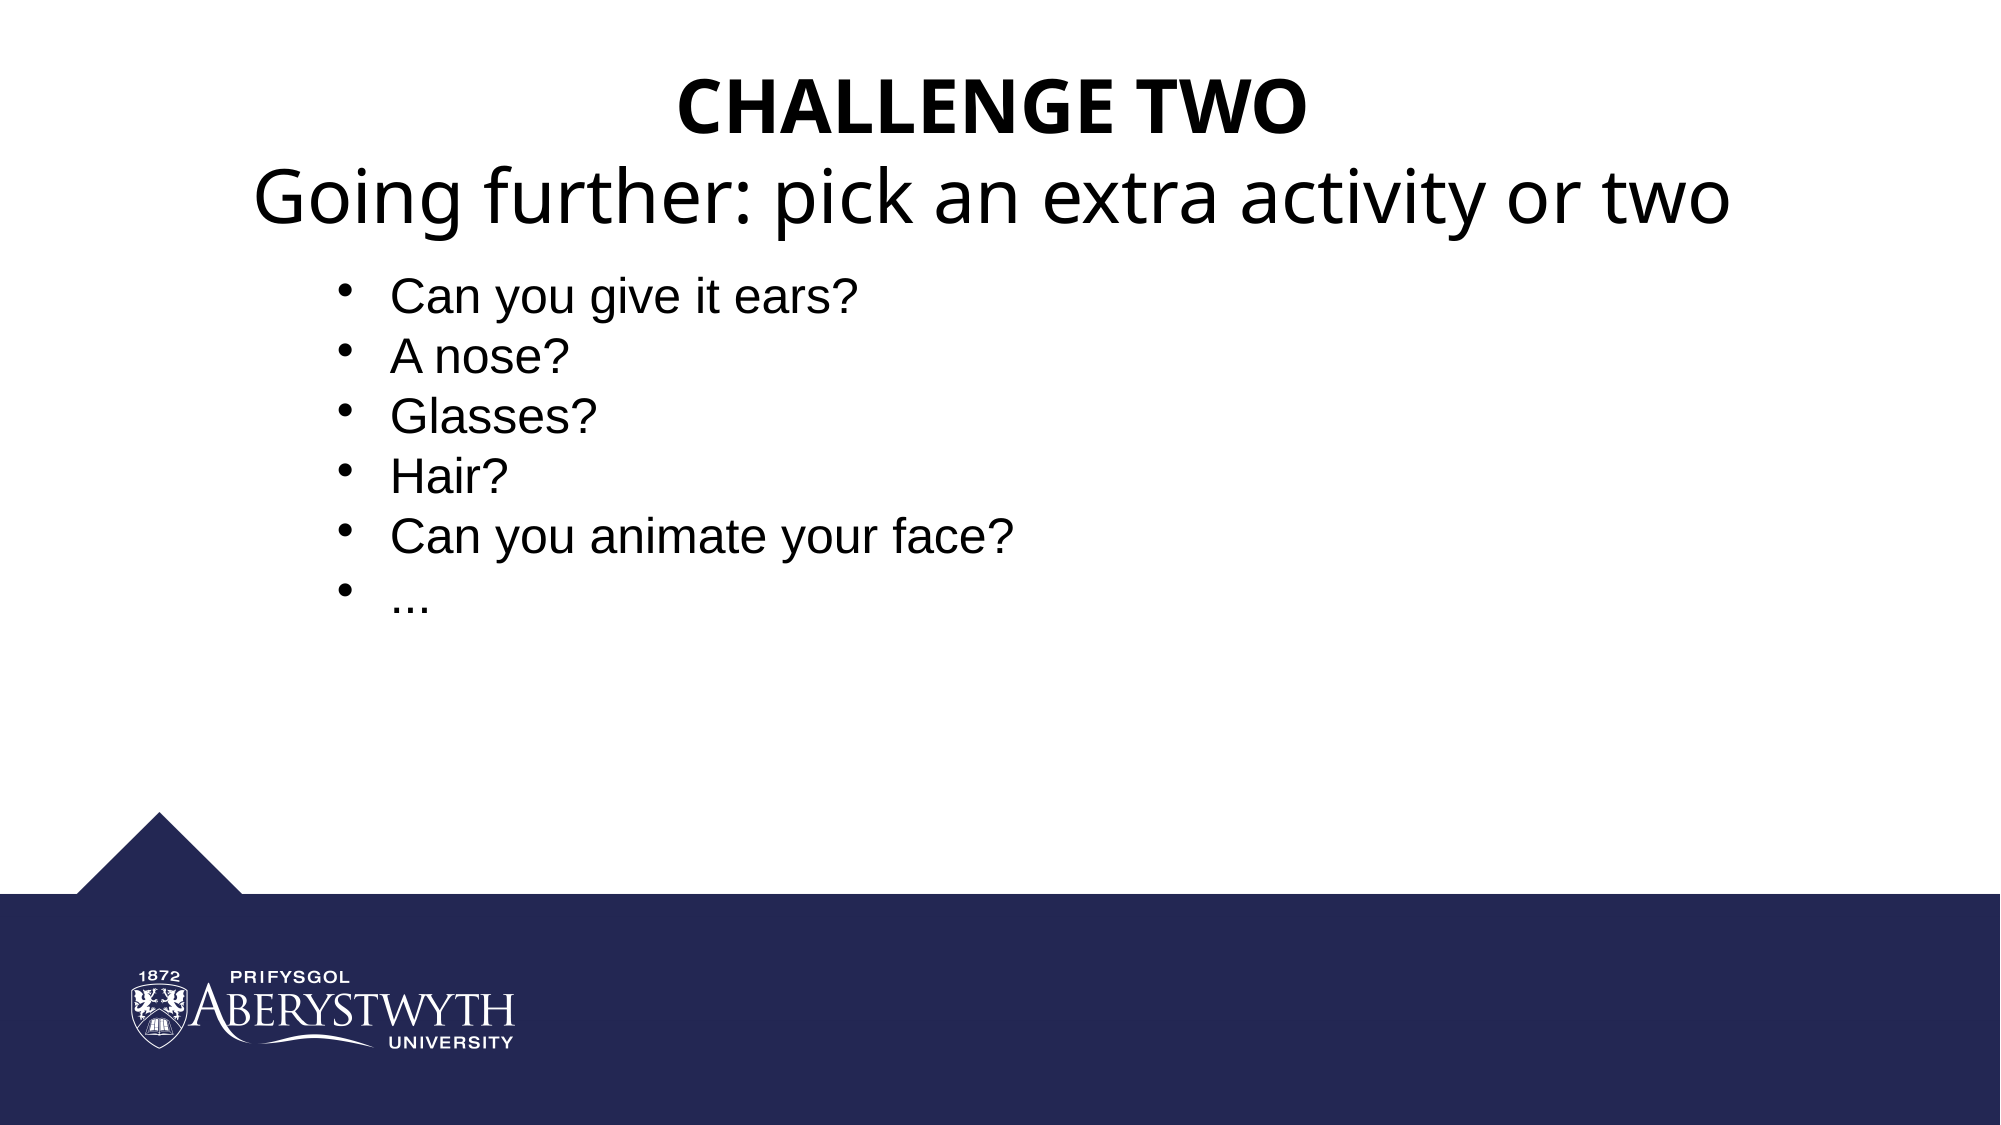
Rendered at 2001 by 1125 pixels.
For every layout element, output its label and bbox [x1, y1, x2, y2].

text_box [0, 50, 2000, 1125]
